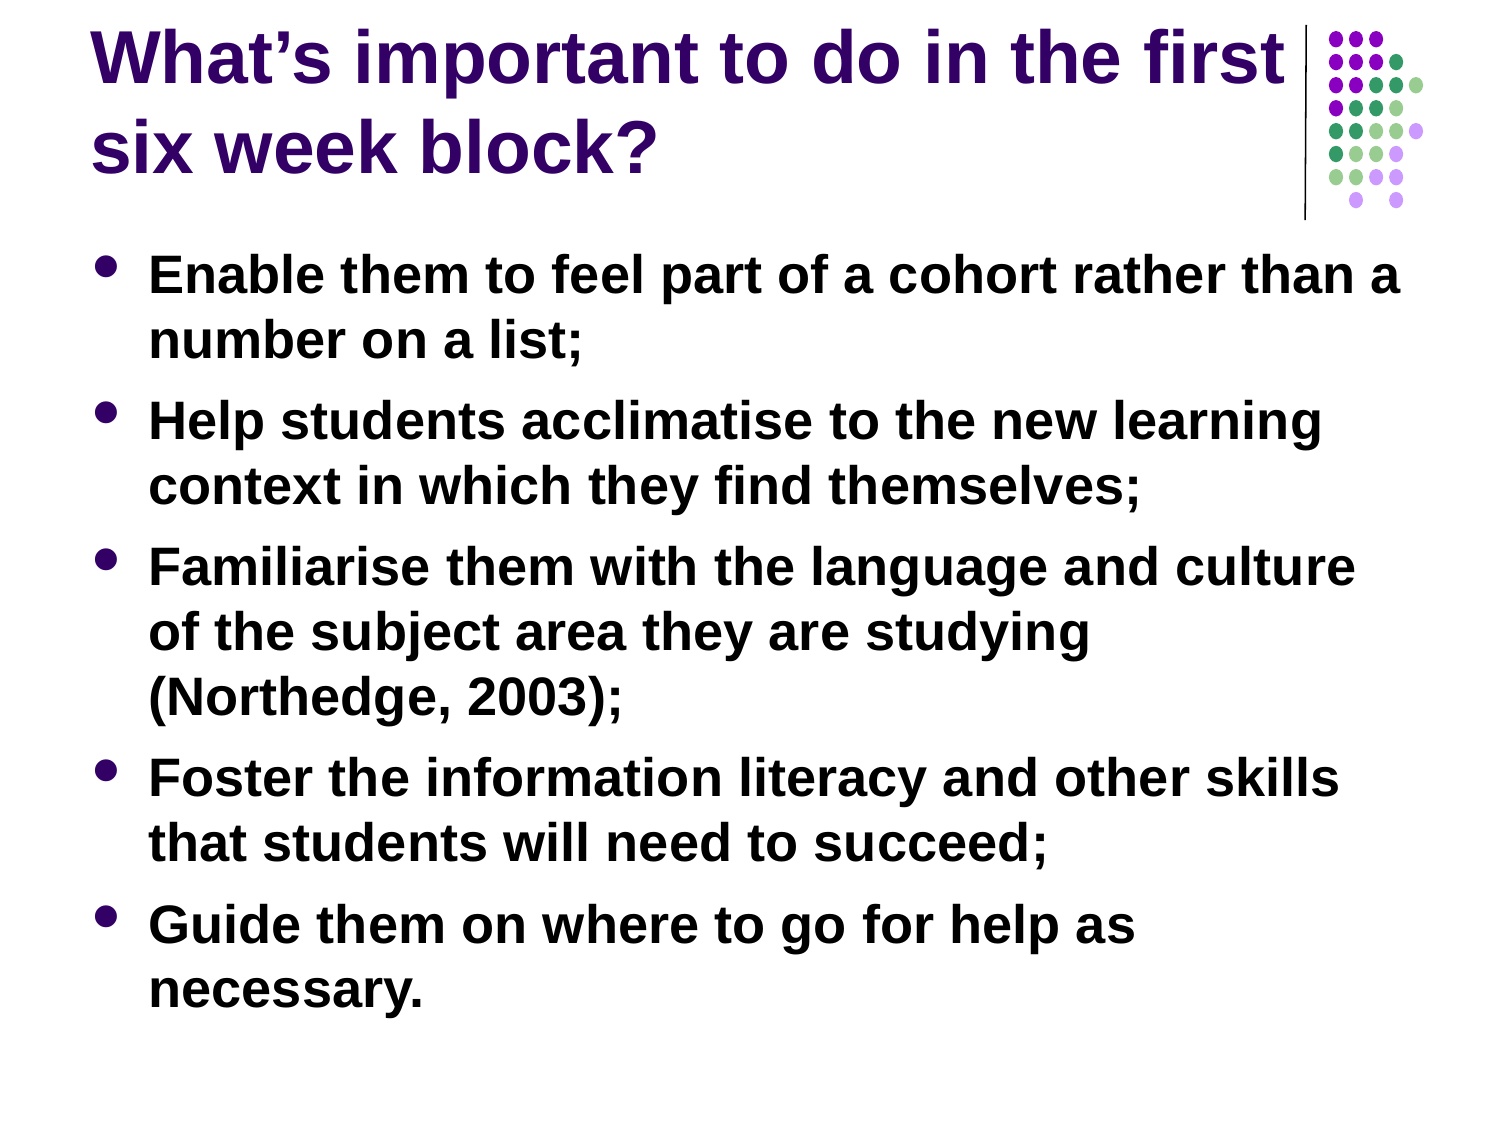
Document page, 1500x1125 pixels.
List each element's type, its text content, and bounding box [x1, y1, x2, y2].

list Enable them to feel part of a cohort rather than a number on a list; Help students acclimatise to the new learning context in which they find themselves; Familiarise them with the language and culture of the subject area they are studying (Northedge, 2003); Foster the information literacy and other skills that students will need to succeed; Guide them on where to go for help as necessary. [76, 231, 1428, 1018]
title What’s important to do in the first six week block? [74, 19, 1313, 197]
